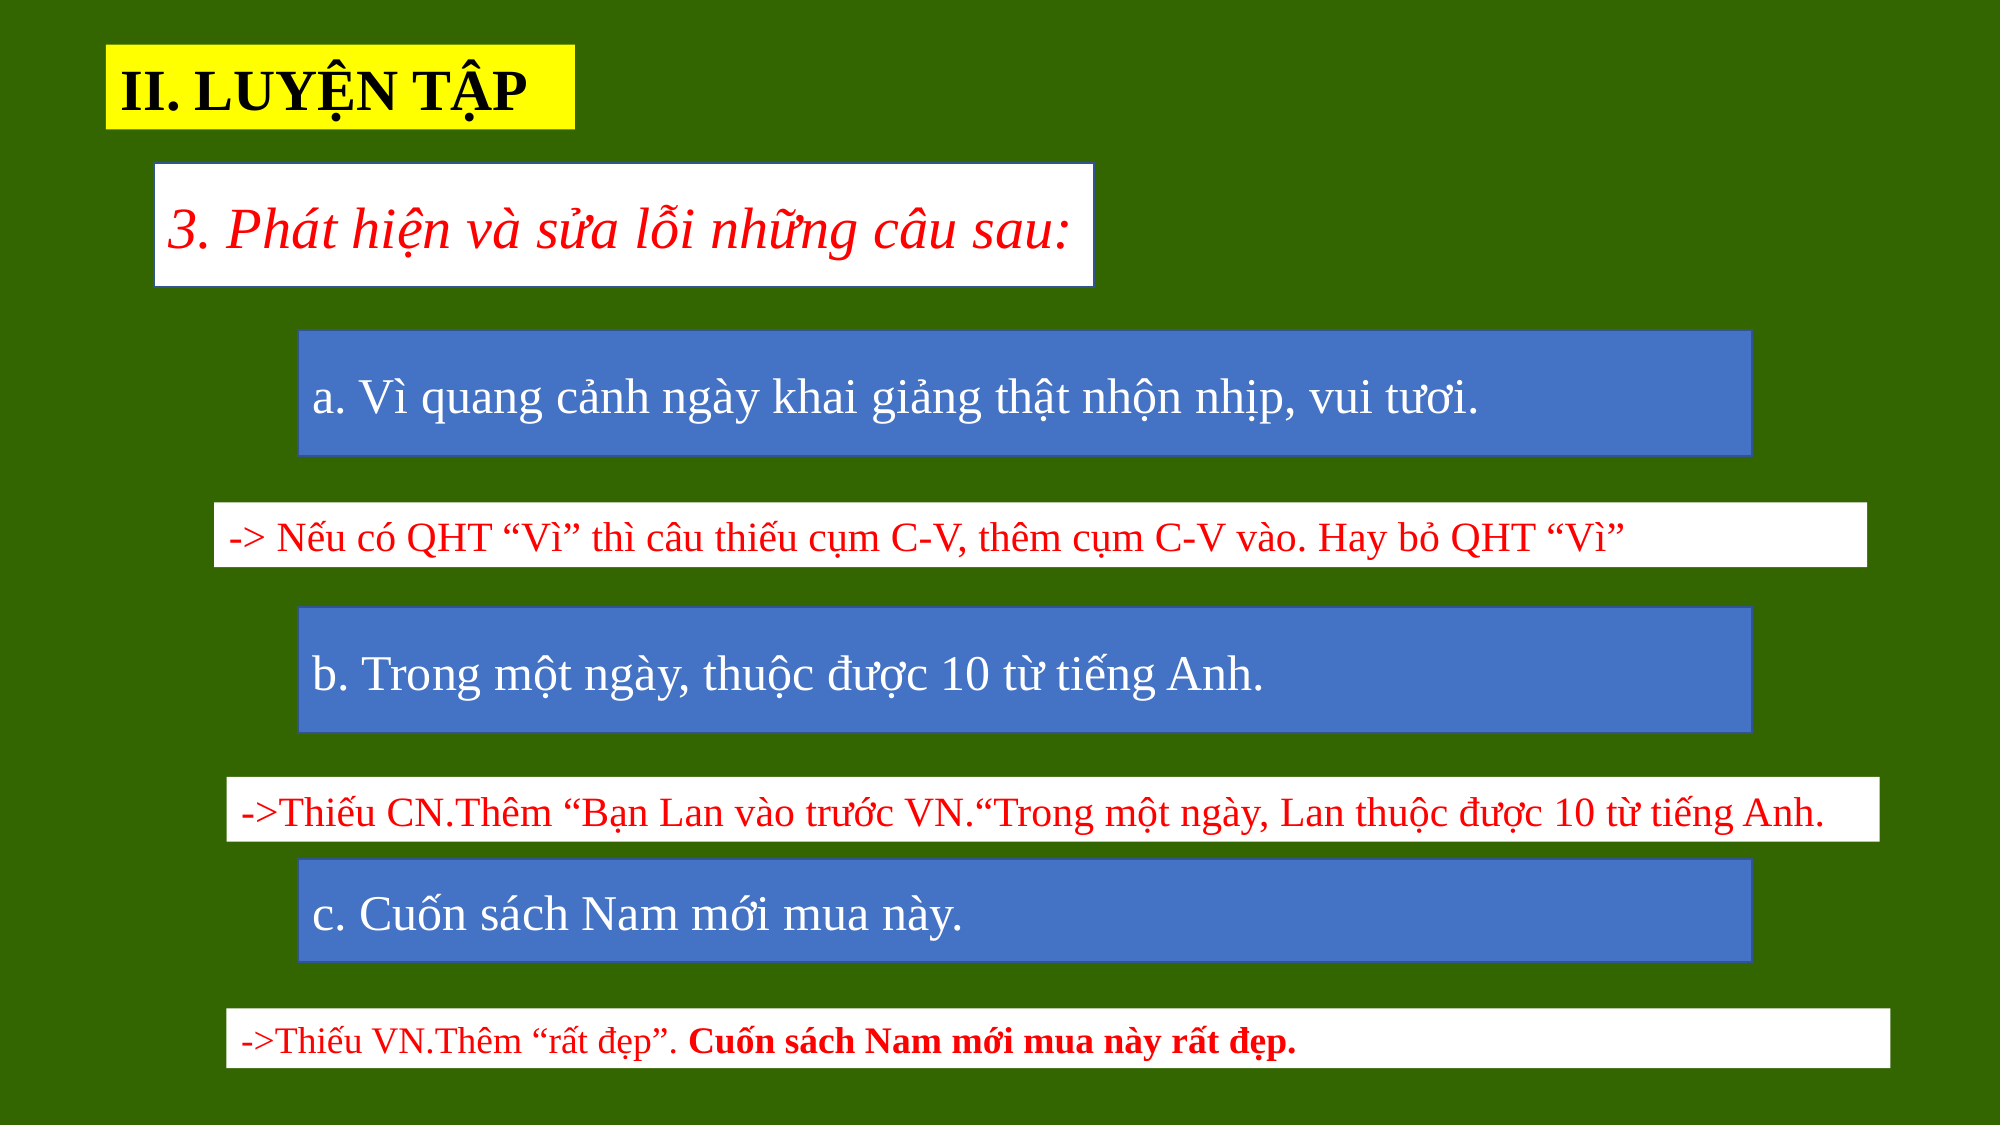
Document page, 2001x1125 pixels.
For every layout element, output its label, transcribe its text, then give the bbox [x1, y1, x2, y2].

text_box 3. Phát hiện và sửa lỗi những câu sau: [153, 162, 1095, 288]
text_box b. Trong một ngày, thuộc được 10 từ tiếng Anh. [297, 606, 1753, 734]
text_box ->Thiếu VN.Thêm “rất đẹp”. Cuốn sách Nam mới mua này rất đẹp. [226, 1008, 1891, 1069]
text_box -> Nếu có QHT “Vì” thì câu thiếu cụm C-V, thêm cụm C-V vào. Hay bỏ QHT “Vì” [214, 502, 1868, 568]
text_box c. Cuốn sách Nam mới mua này. [297, 858, 1753, 963]
text_box ->Thiếu CN.Thêm “Bạn Lan vào trước VN.“Trong một ngày, Lan thuộc được 10 từ tiếng Anh. [226, 776, 1880, 842]
text_box II. LUYỆN TẬP [105, 44, 575, 130]
text_box a. Vì quang cảnh ngày khai giảng thật nhộn nhịp, vui tươi. [297, 329, 1753, 457]
